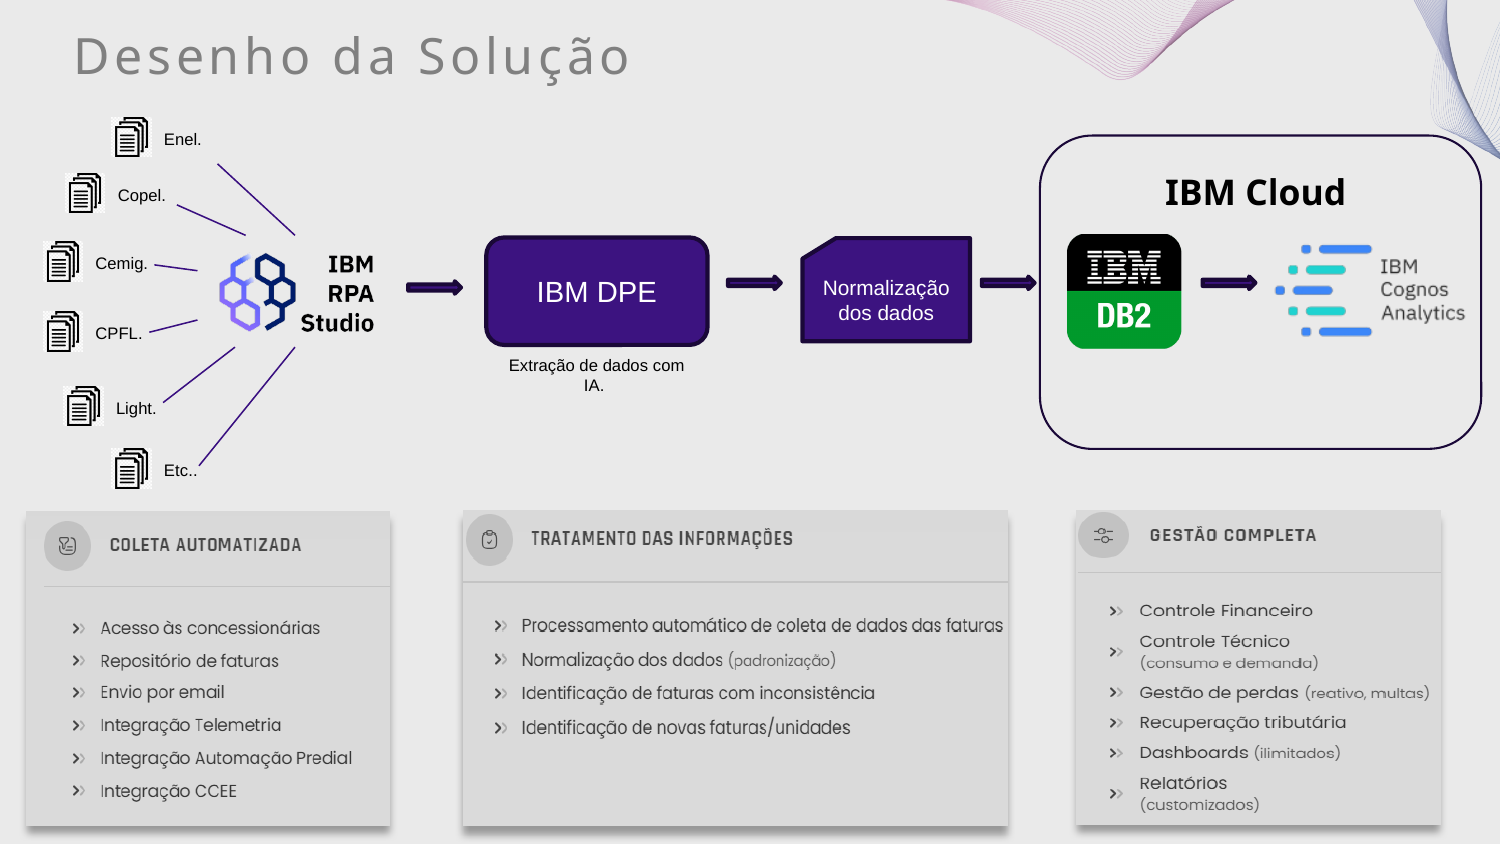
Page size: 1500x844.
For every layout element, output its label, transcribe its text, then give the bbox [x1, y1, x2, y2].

text_box Enel. [156, 121, 246, 156]
text_box Normalização dos dados [800, 236, 973, 344]
text_box Copel. [109, 177, 200, 213]
picture [462, 510, 1008, 826]
picture [549, 0, 1500, 205]
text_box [217, 163, 296, 235]
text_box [198, 351, 296, 466]
picture [42, 311, 83, 352]
picture [1076, 510, 1441, 825]
text_box IBM Cloud [1149, 216, 1372, 220]
text_box [725, 274, 783, 292]
picture [111, 448, 152, 489]
text_box Desenho da Solução [58, 17, 545, 92]
text_box [1200, 274, 1258, 292]
text_box [413, 279, 464, 296]
text_box IBM DPE [484, 235, 710, 347]
text_box Cemig. [87, 245, 177, 281]
picture [185, 236, 409, 343]
text_box Light. [107, 390, 193, 425]
picture [26, 511, 391, 826]
text_box [979, 274, 1037, 292]
picture [1065, 233, 1186, 349]
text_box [176, 204, 246, 236]
picture [1267, 232, 1484, 350]
text_box Etc.. [156, 452, 246, 488]
picture [42, 241, 83, 282]
picture [65, 173, 106, 214]
text_box [1037, 216, 1484, 451]
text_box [154, 264, 180, 271]
text_box Extração de dados com IA. [486, 347, 708, 403]
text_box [162, 346, 193, 403]
picture [63, 385, 104, 426]
picture [111, 117, 152, 157]
text_box CPFL. [87, 315, 177, 351]
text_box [149, 319, 180, 333]
